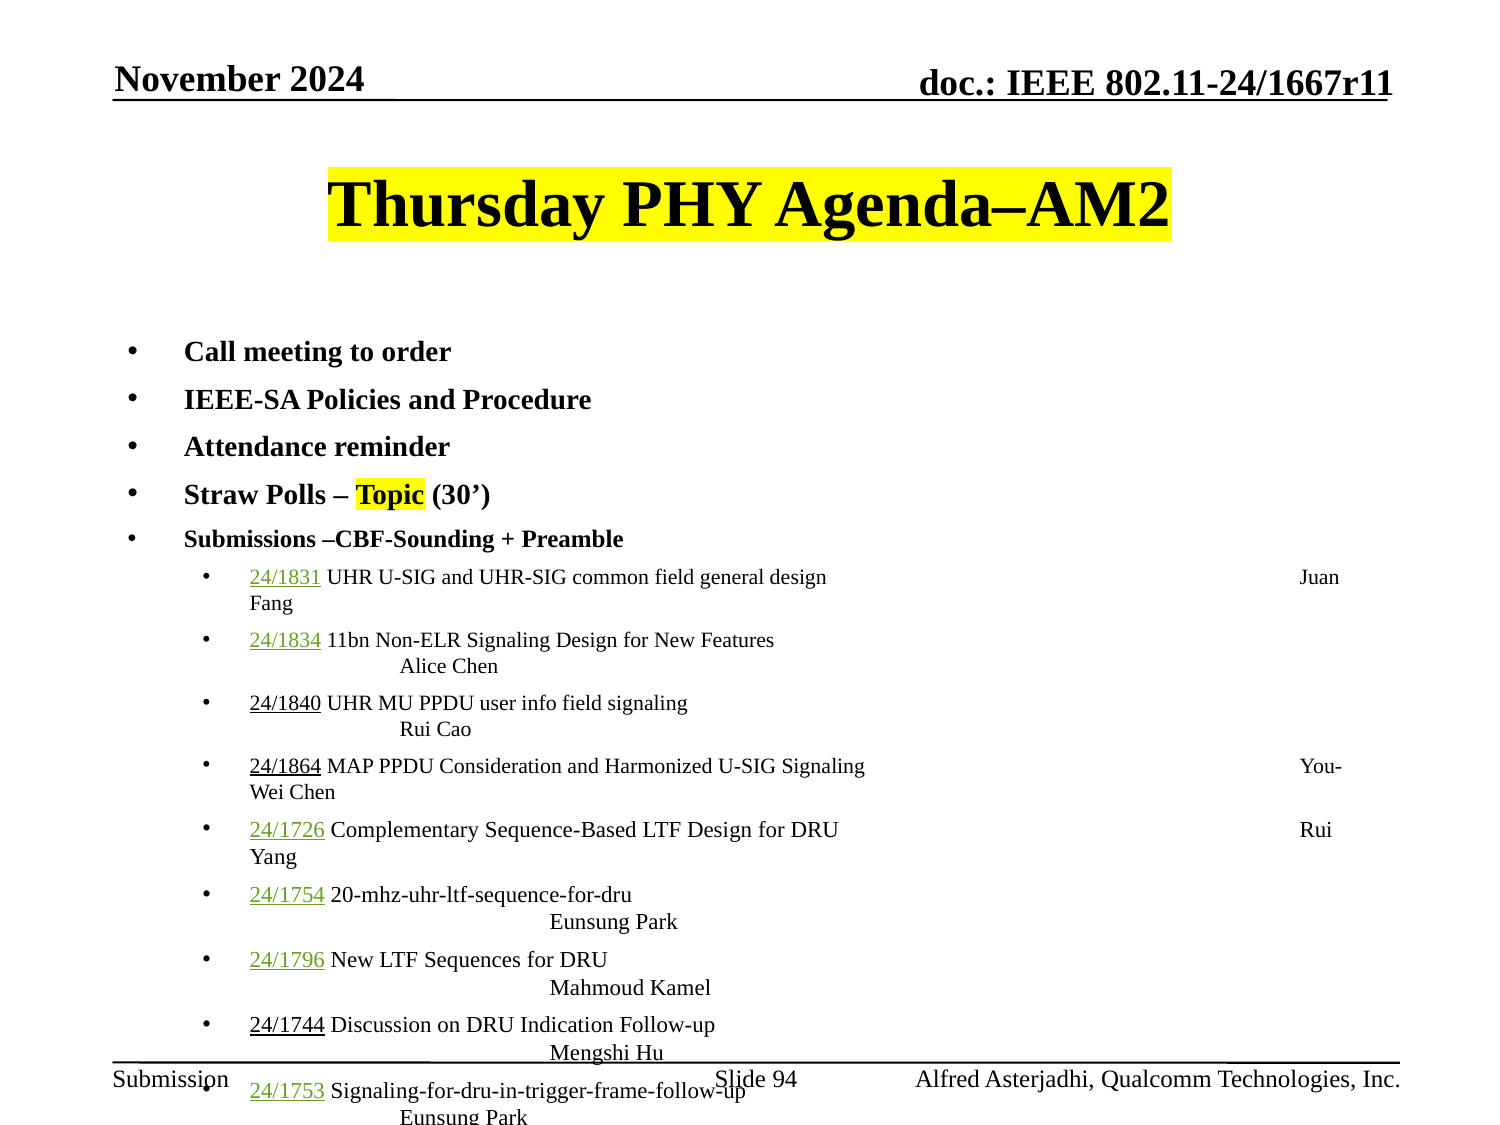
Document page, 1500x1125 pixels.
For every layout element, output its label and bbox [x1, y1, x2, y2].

slide_number [712, 1061, 800, 1123]
slide_number [114, 54, 423, 100]
footer [878, 1061, 1402, 1093]
list [112, 324, 1388, 1063]
title [112, 112, 1388, 288]
